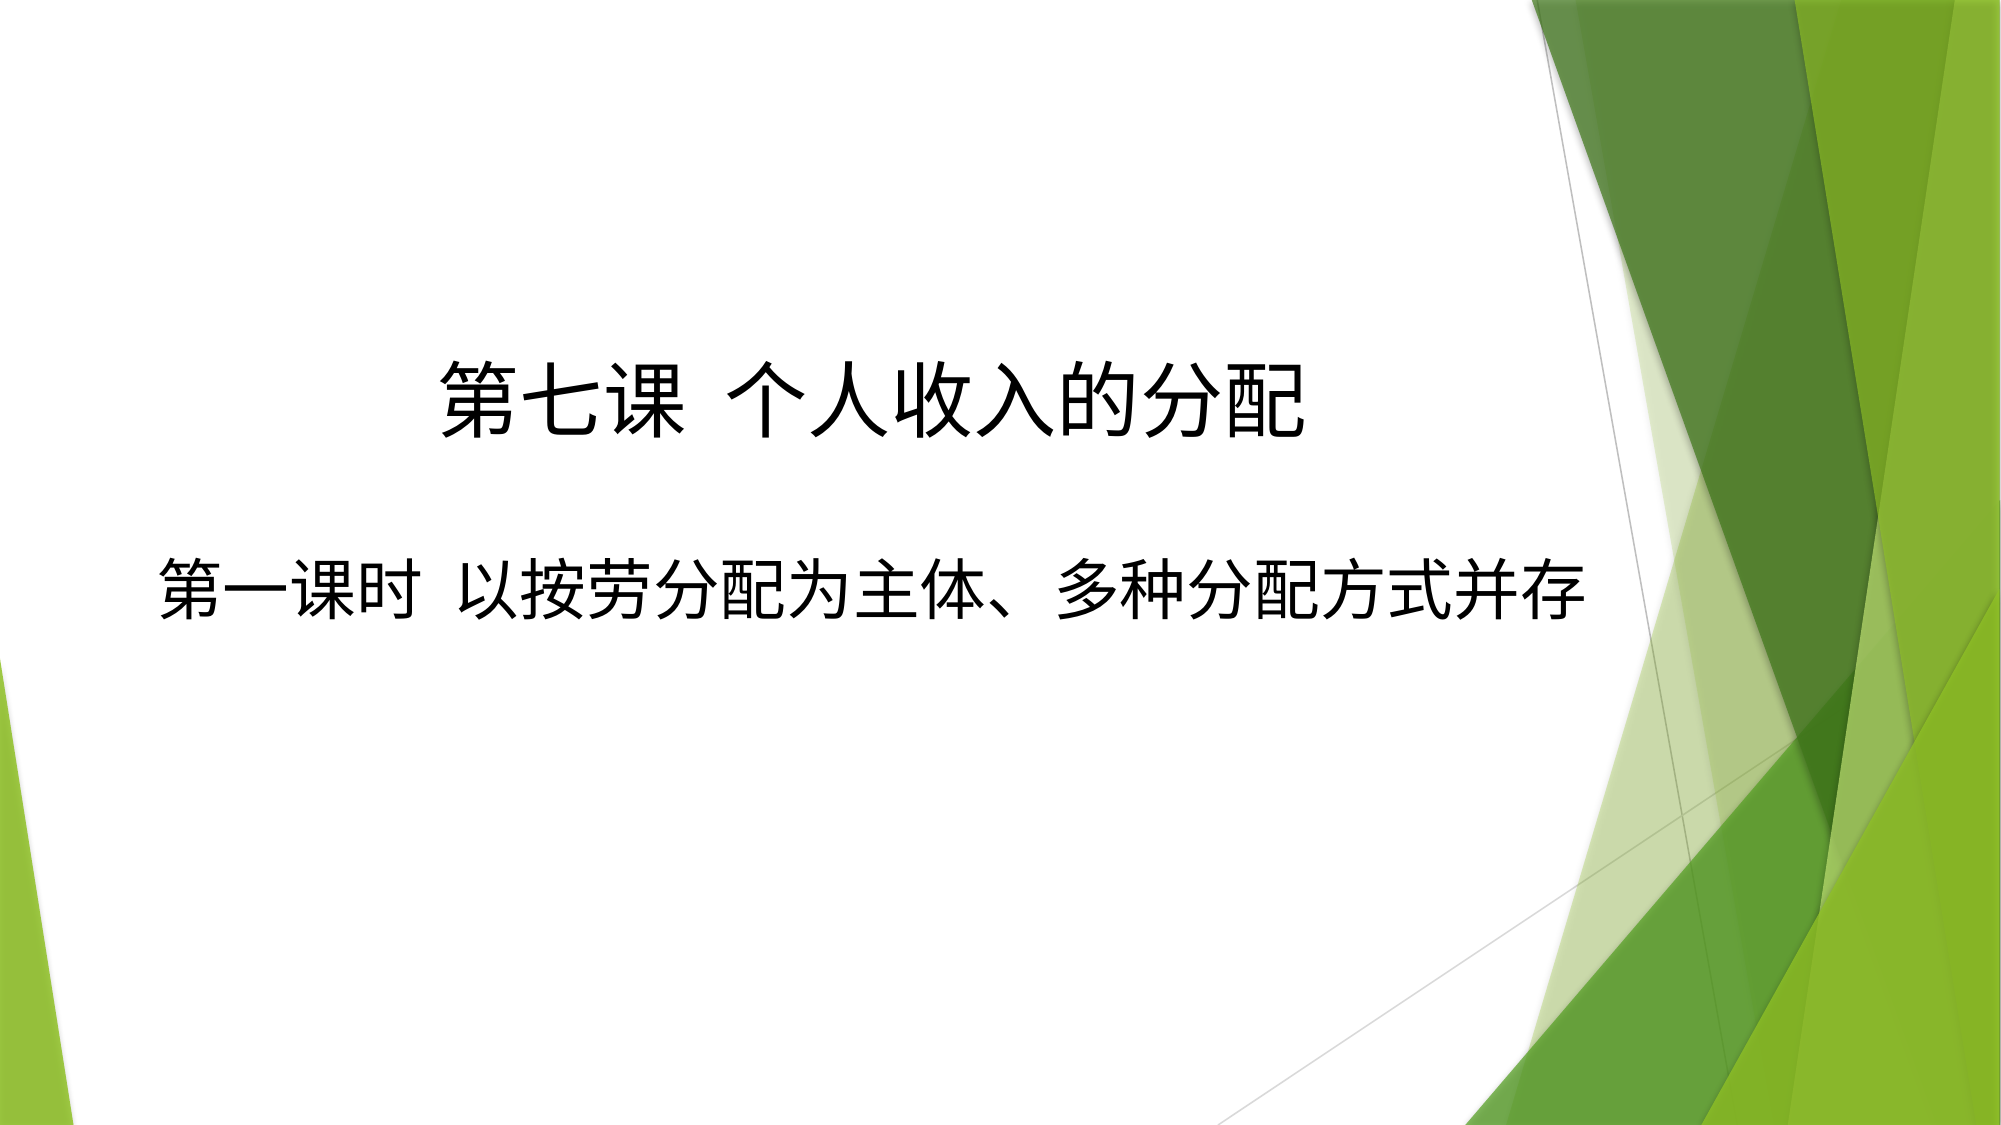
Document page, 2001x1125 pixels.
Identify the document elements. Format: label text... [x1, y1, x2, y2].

text_box 第七课 个人收入的分配 第一课时 以按劳分配为主体、多种分配方式并存 [93, 340, 1651, 636]
